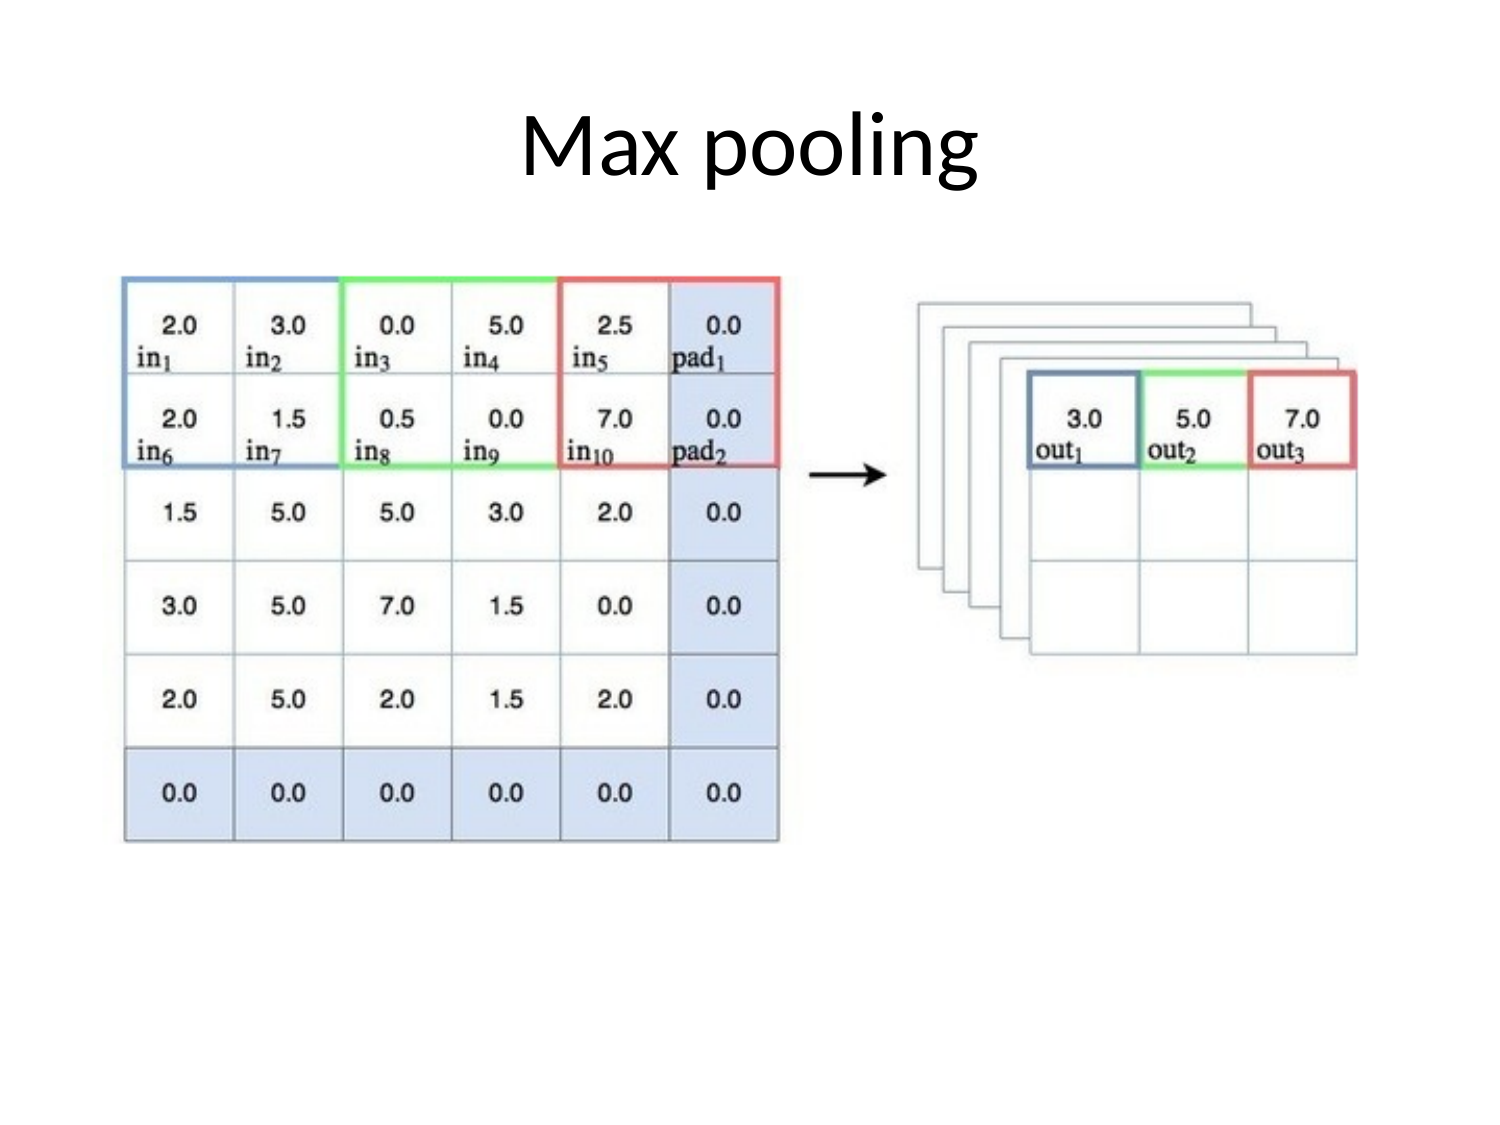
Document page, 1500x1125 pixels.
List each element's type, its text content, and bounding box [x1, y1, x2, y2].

title Max pooling [75, 45, 1425, 233]
picture [99, 258, 1401, 867]
